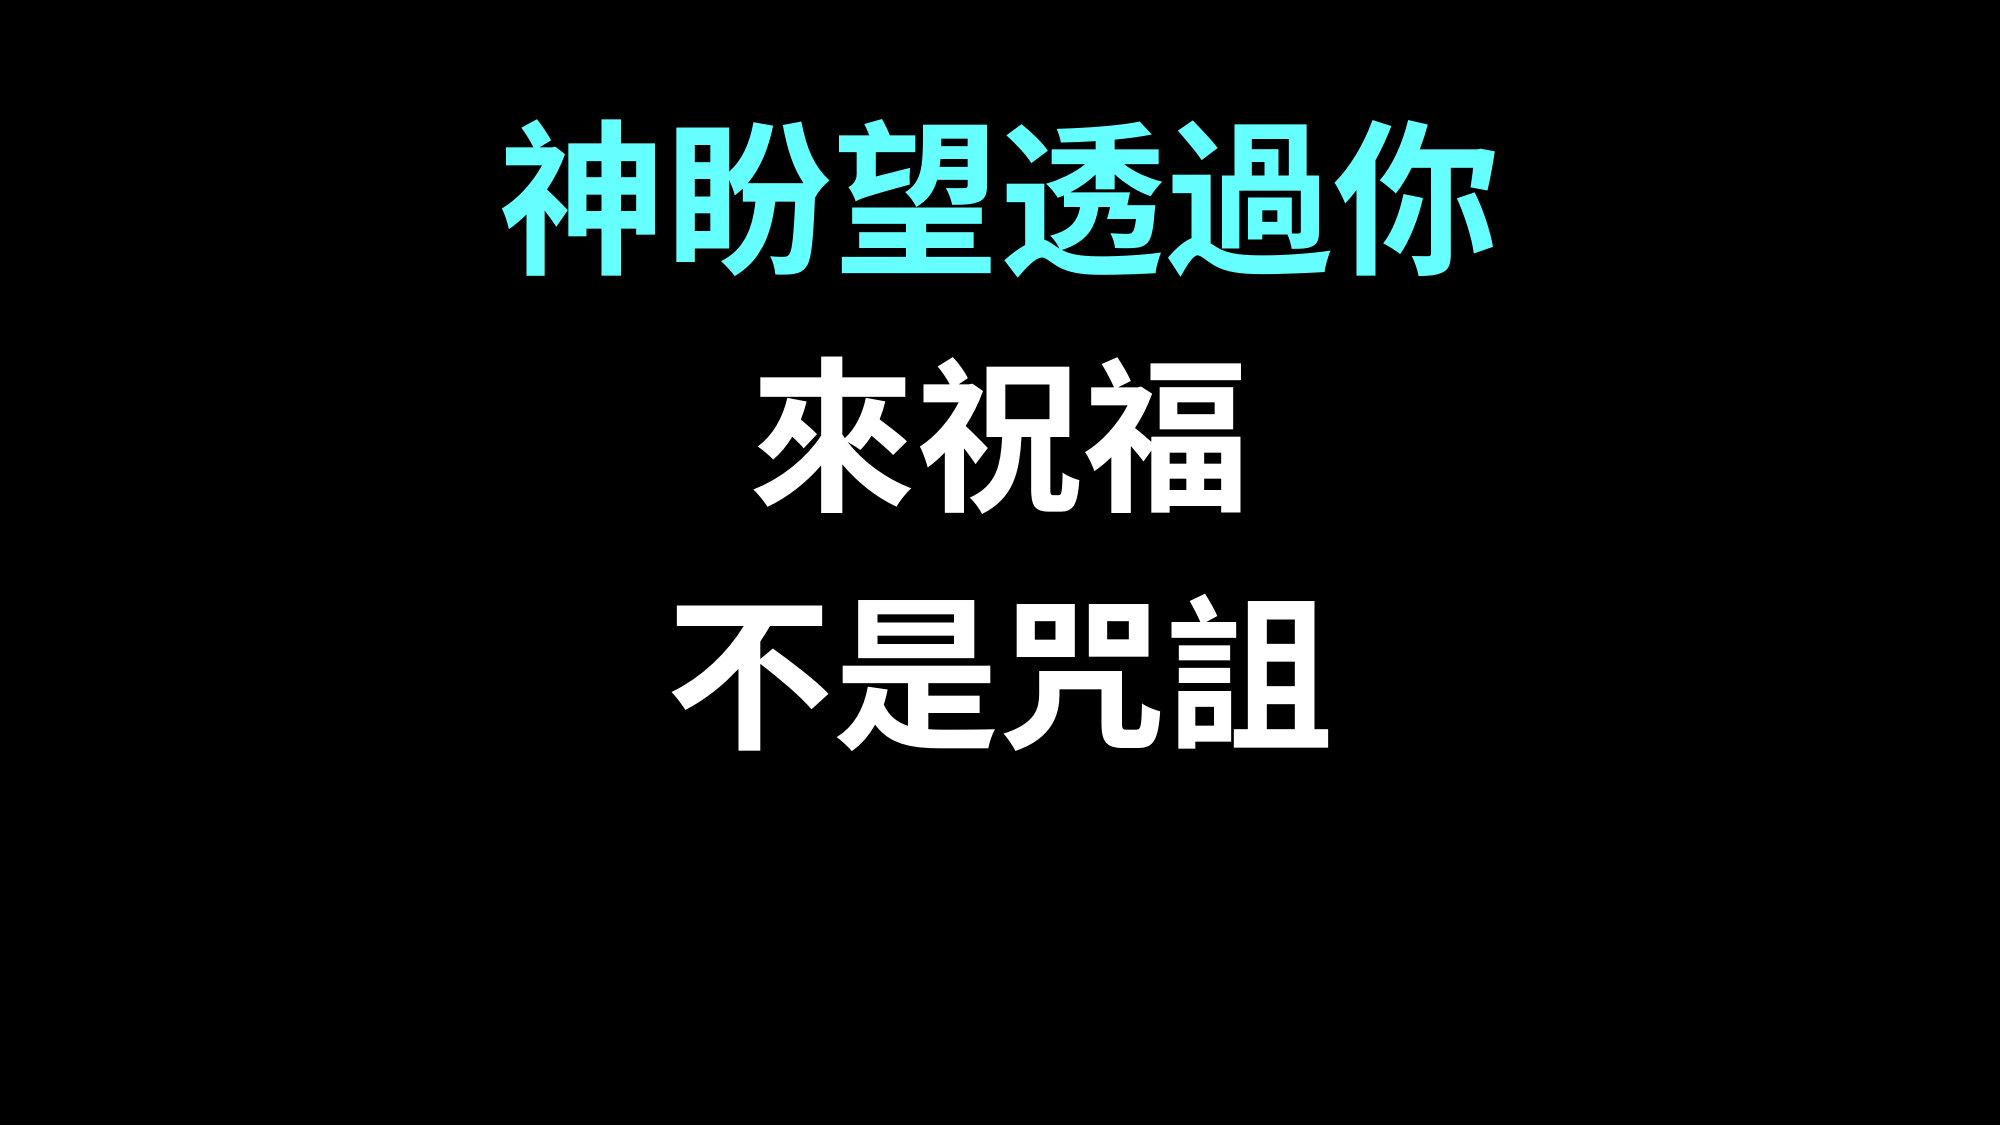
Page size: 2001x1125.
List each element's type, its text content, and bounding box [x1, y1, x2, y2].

text_box 神盼望透過你 來祝福 不是咒詛 [0, 87, 2000, 778]
